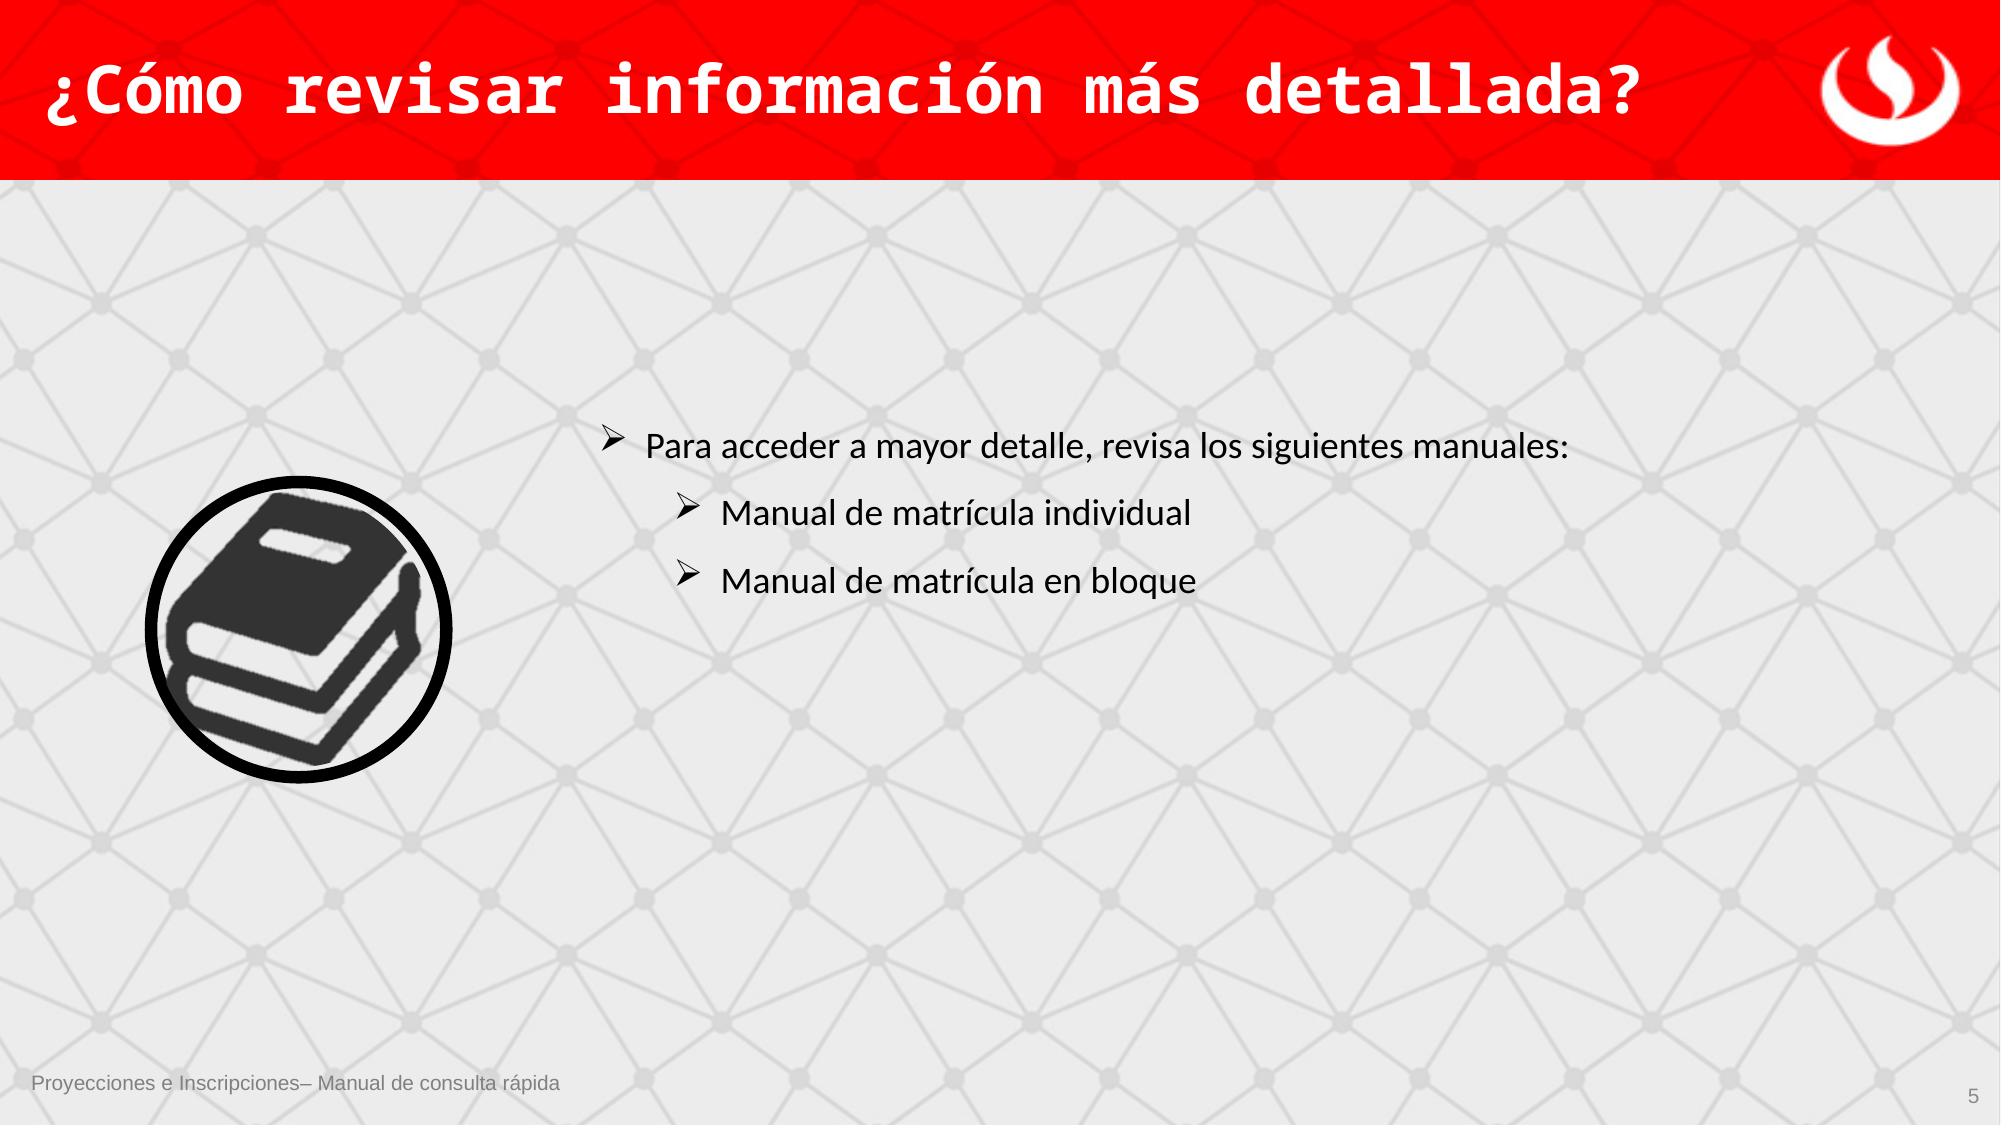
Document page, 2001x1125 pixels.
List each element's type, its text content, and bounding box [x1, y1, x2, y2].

text_box [432, 563, 448, 696]
text_box [245, 480, 353, 491]
text_box [149, 591, 155, 668]
slide_number 5 [1544, 1065, 1995, 1125]
text_box Para acceder a mayor detalle, revisa los siguientes manuales: Manual de matrícula individual Manual de matrícula en bloque [583, 390, 1877, 608]
text_box [244, 768, 353, 779]
text_box ¿Cómo revisar información más detallada? [29, 0, 1803, 175]
picture [0, 0, 2001, 1125]
